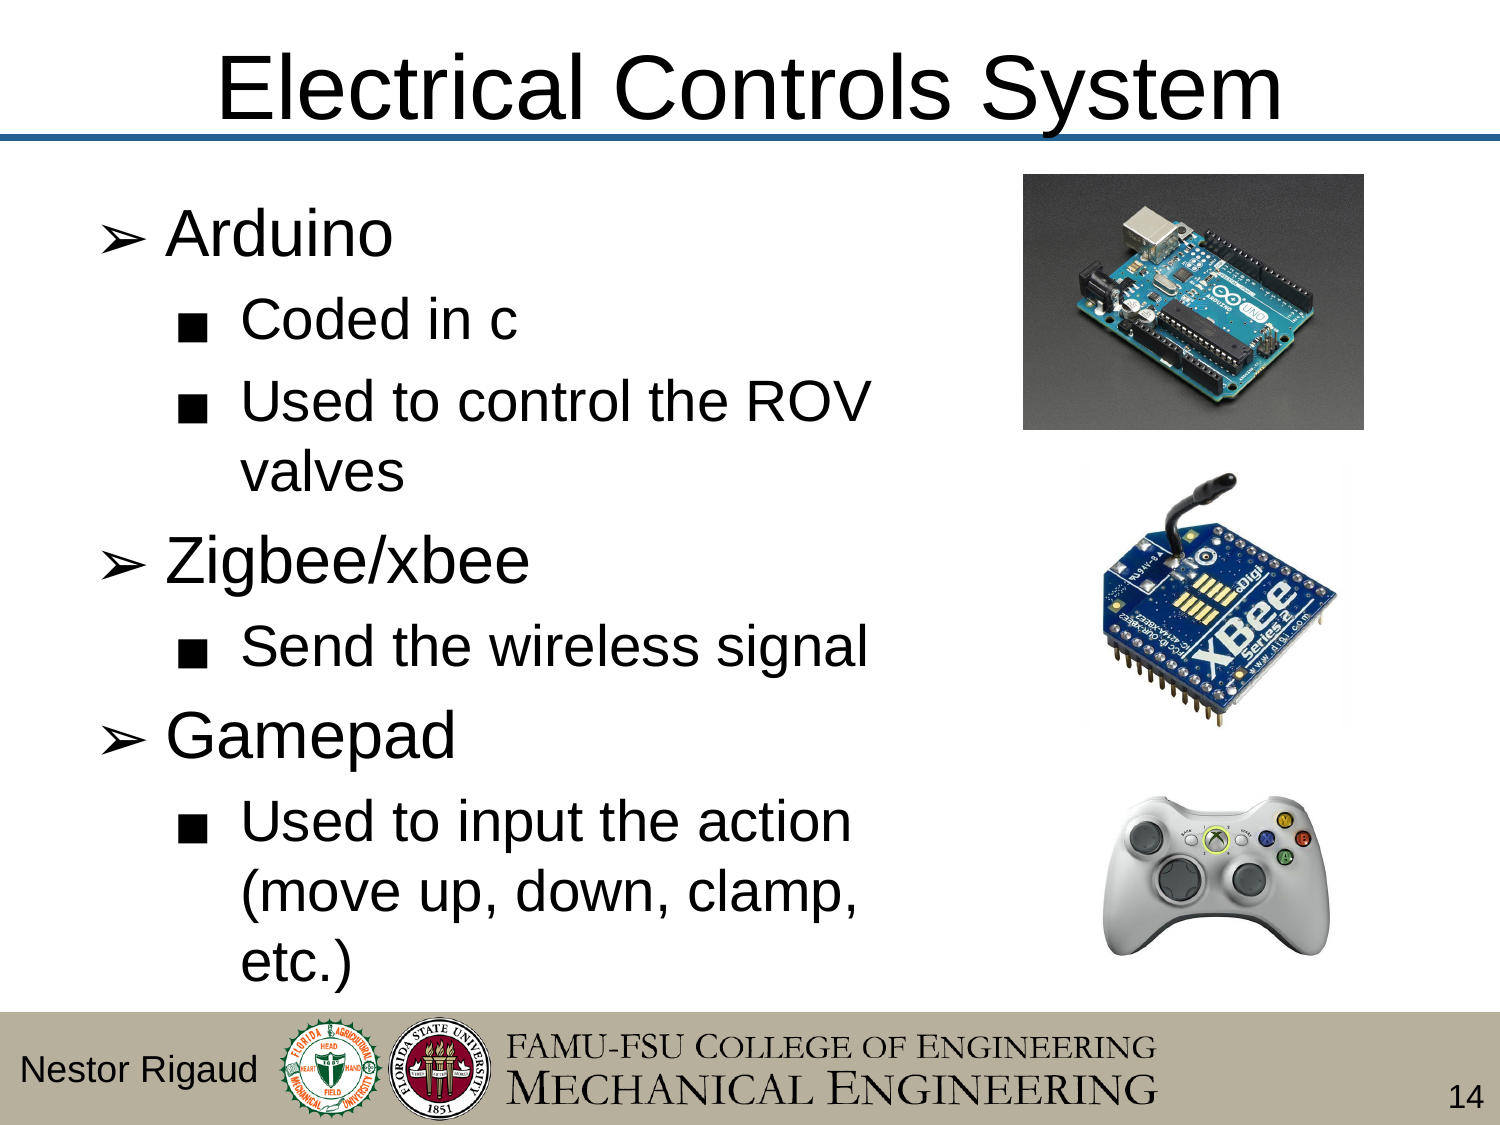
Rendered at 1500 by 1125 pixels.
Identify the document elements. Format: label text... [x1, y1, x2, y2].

list Arduino Coded in c Used to control the ROV valves Zigbee/xbee Send the wireless signal Gamepad Used to input the action (move up, down, clamp, etc.) [75, 174, 896, 963]
picture [1101, 761, 1333, 993]
picture [1023, 174, 1364, 431]
picture [1082, 460, 1352, 731]
text_box Nestor Rigaud [0, 1037, 279, 1098]
picture [0, 1012, 1500, 1125]
title Electrical Controls System [75, 12, 1426, 113]
